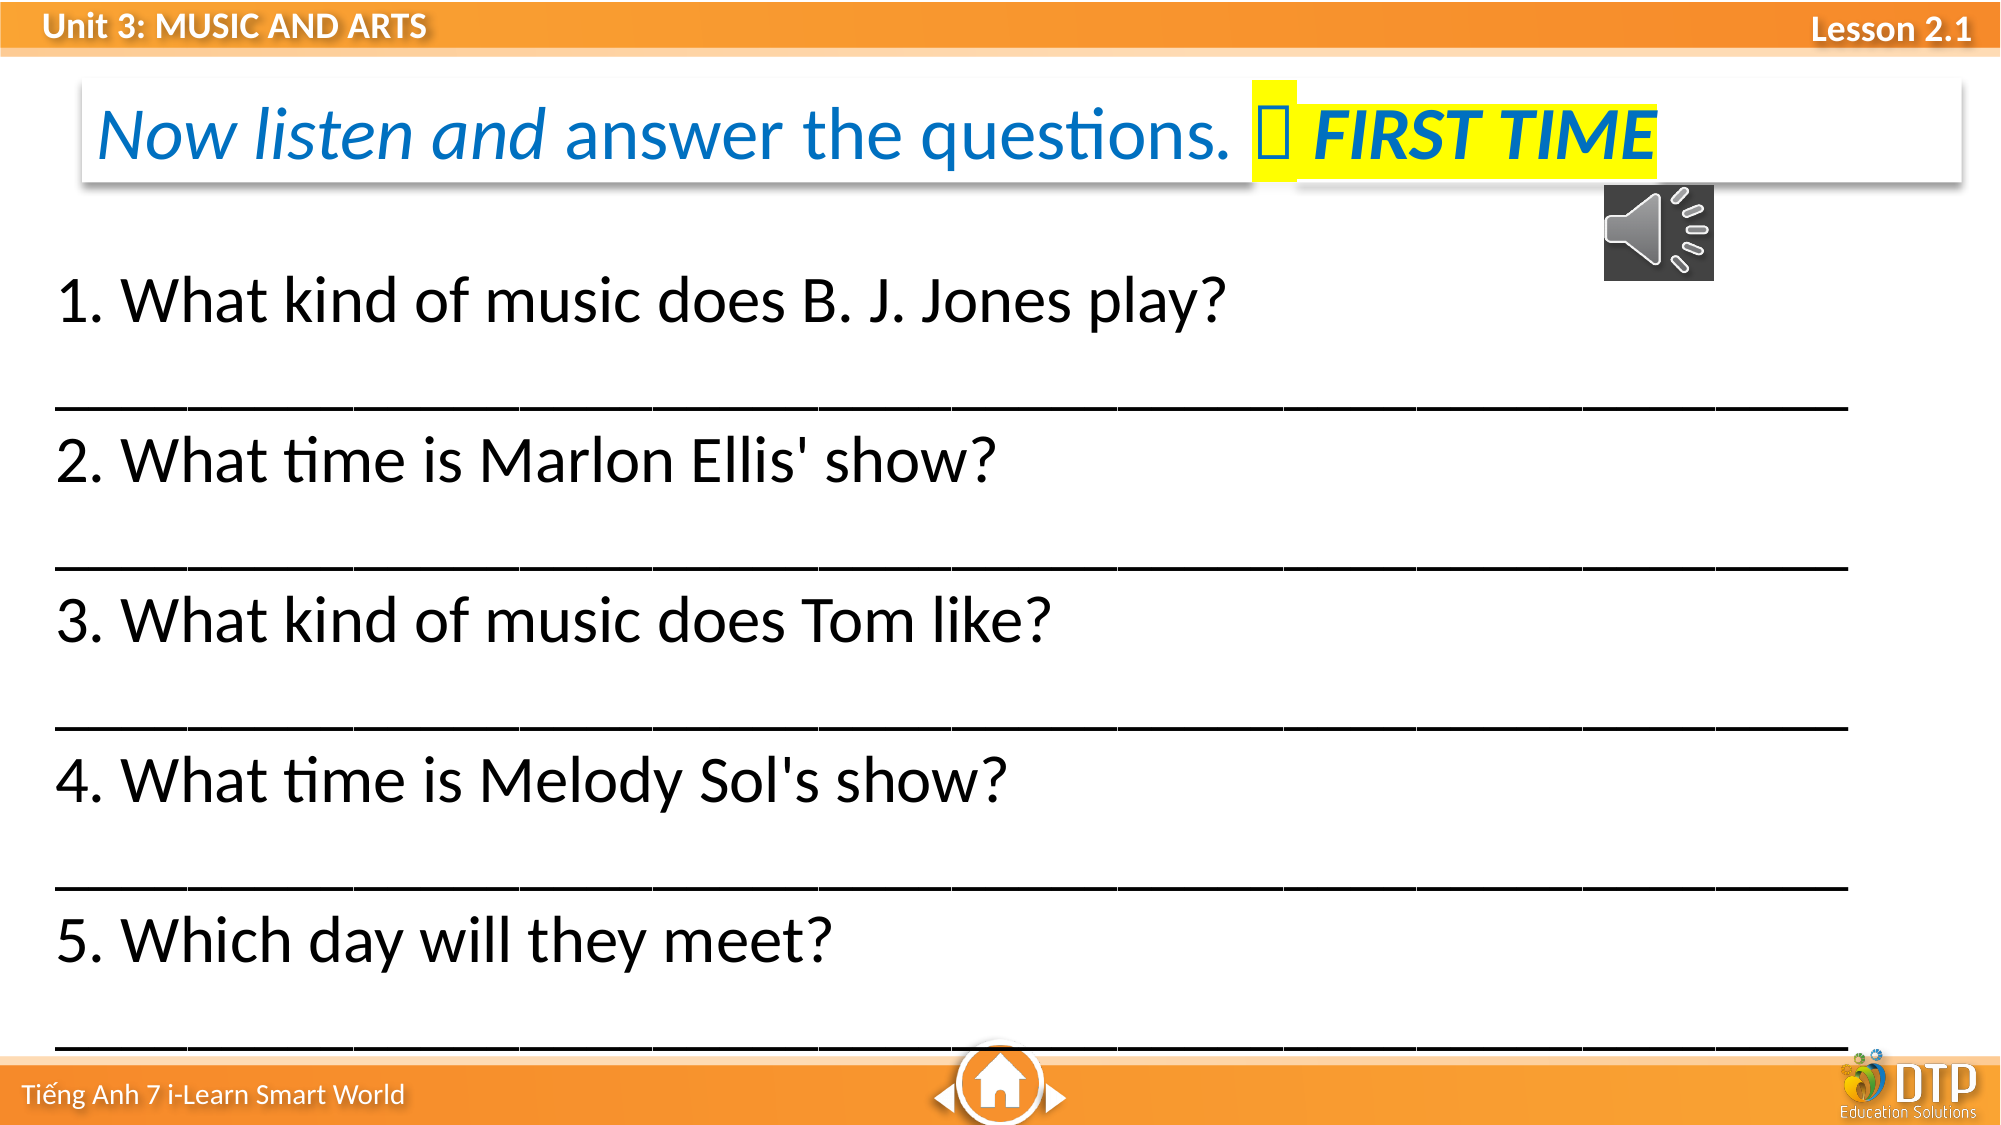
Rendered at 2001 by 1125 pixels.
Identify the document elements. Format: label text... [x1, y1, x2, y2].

text_box Now listen and answer the questions.  FIRST TIME [82, 77, 1962, 183]
text_box 1. What kind of music does B. J. Jones play? ______________________________________________________ 2. What time is Marlon Ellis' show? ______________________________________________________ 3. What kind of music does Tom like? ______________________________________________________ 4. What time is Melody Sol's show? ______________________________________________________ 5. Which day will they meet? ______________________________________________________ [40, 248, 1908, 1125]
picture [0, 2, 2001, 1125]
